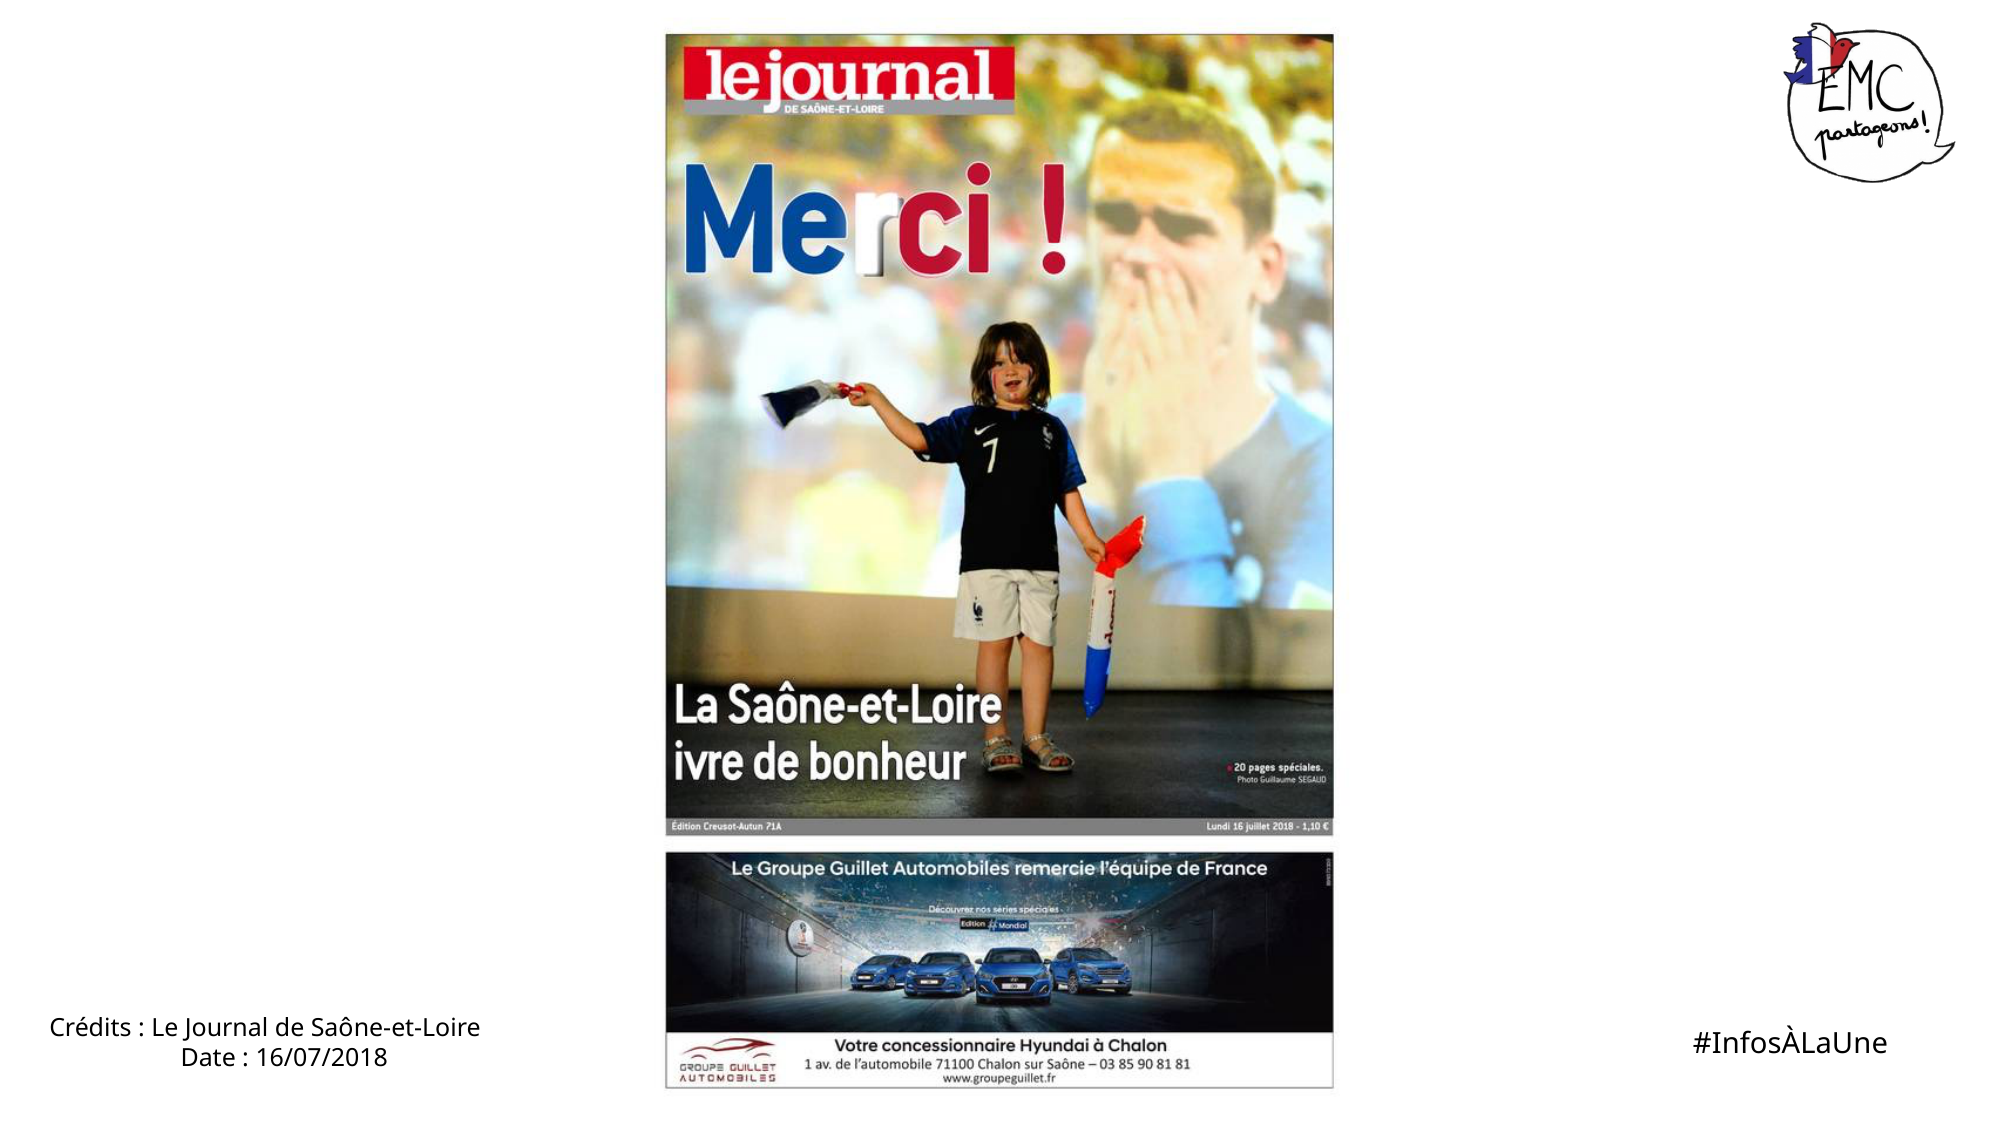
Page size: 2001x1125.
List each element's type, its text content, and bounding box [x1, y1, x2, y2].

picture [617, 0, 1383, 1125]
text_box #InfosÀLaUne [1677, 1017, 1946, 1068]
picture [1774, 19, 1966, 189]
text_box Crédits : Le Journal de Saône-et-Loire Date : 16/07/2018 [34, 1003, 528, 1125]
